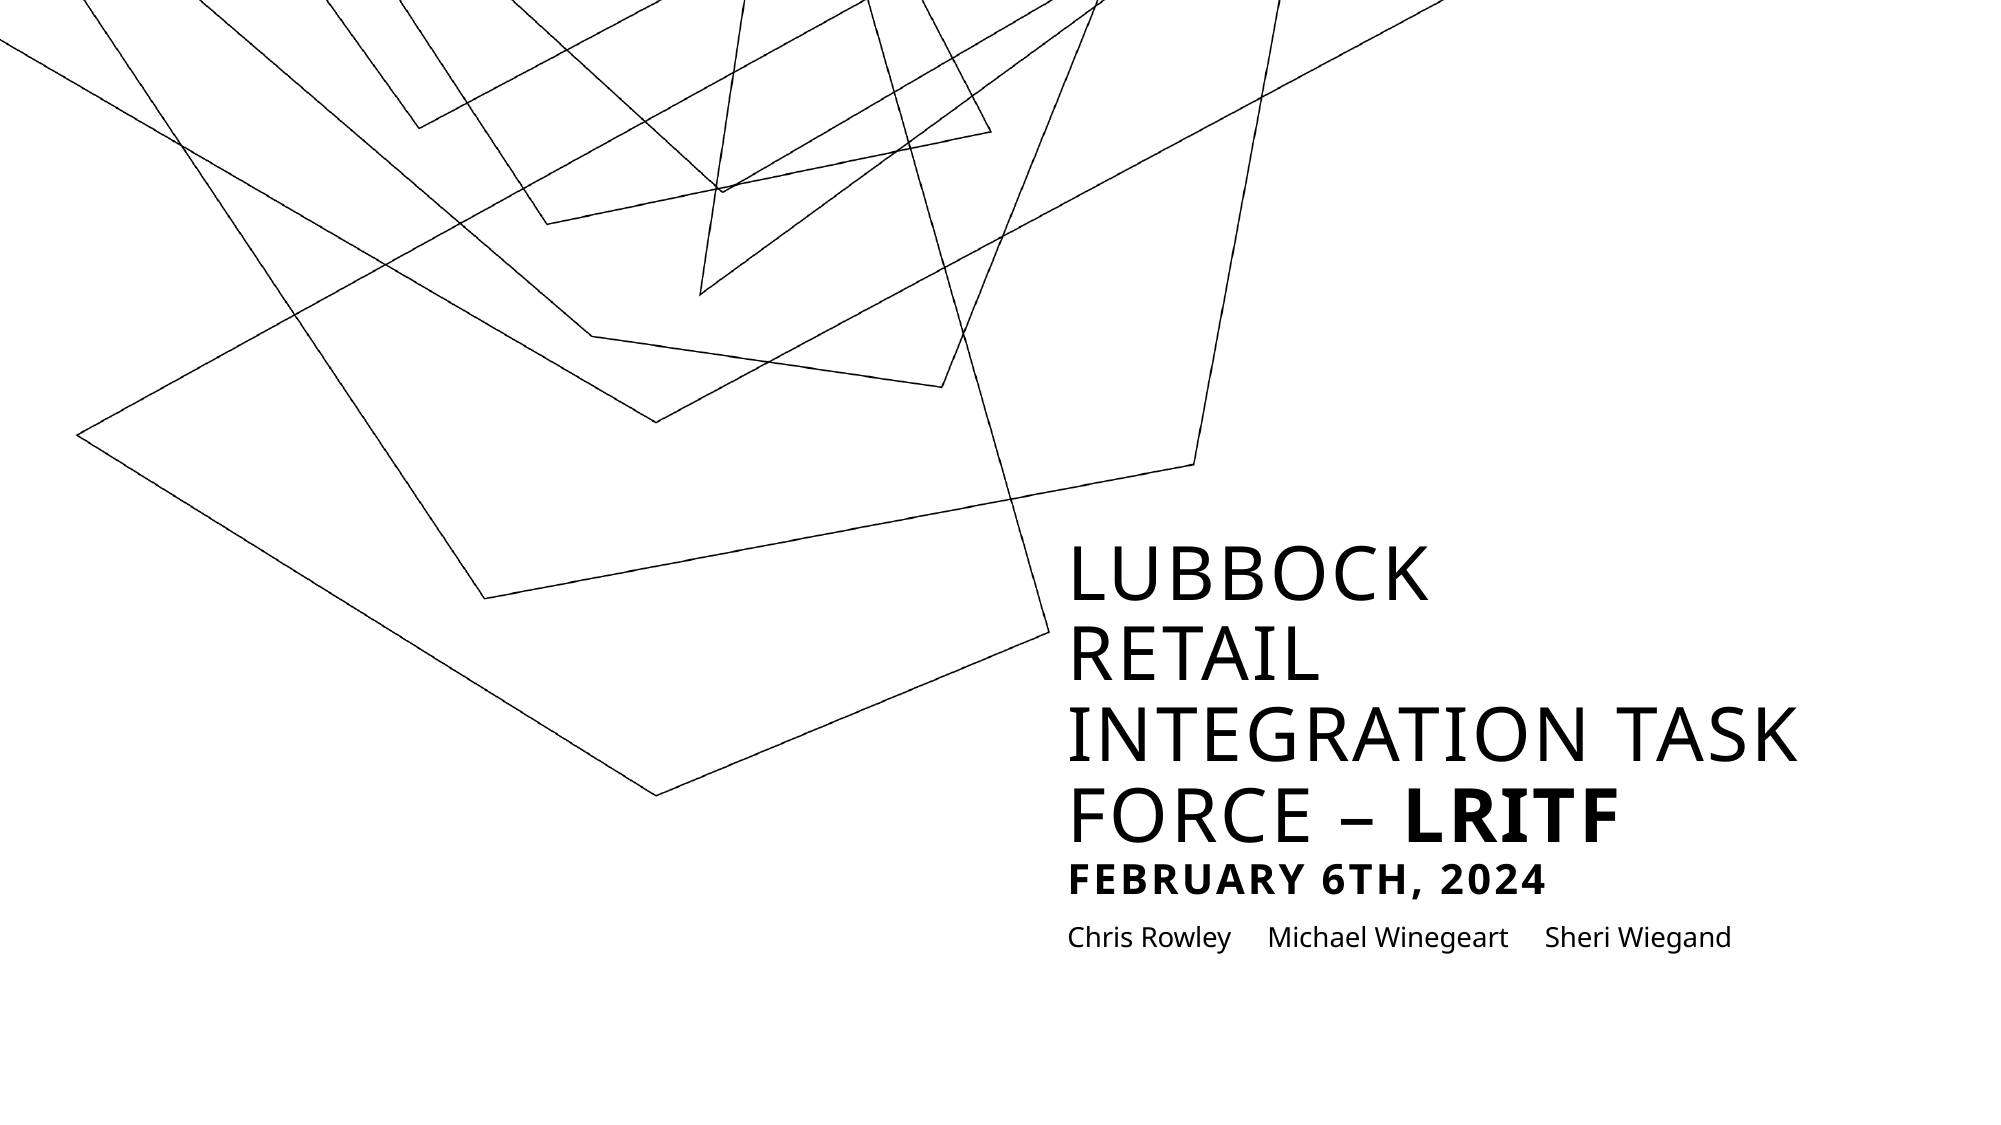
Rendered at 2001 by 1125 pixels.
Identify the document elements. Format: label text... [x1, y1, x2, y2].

title Lubbock Retail Integration Task Force – LRITF February 6th, 2024 [1052, 644, 1864, 912]
picture [0, 0, 1557, 830]
subtitle Chris Rowley Michael Winegeart Sheri Wiegand [1052, 916, 1864, 982]
